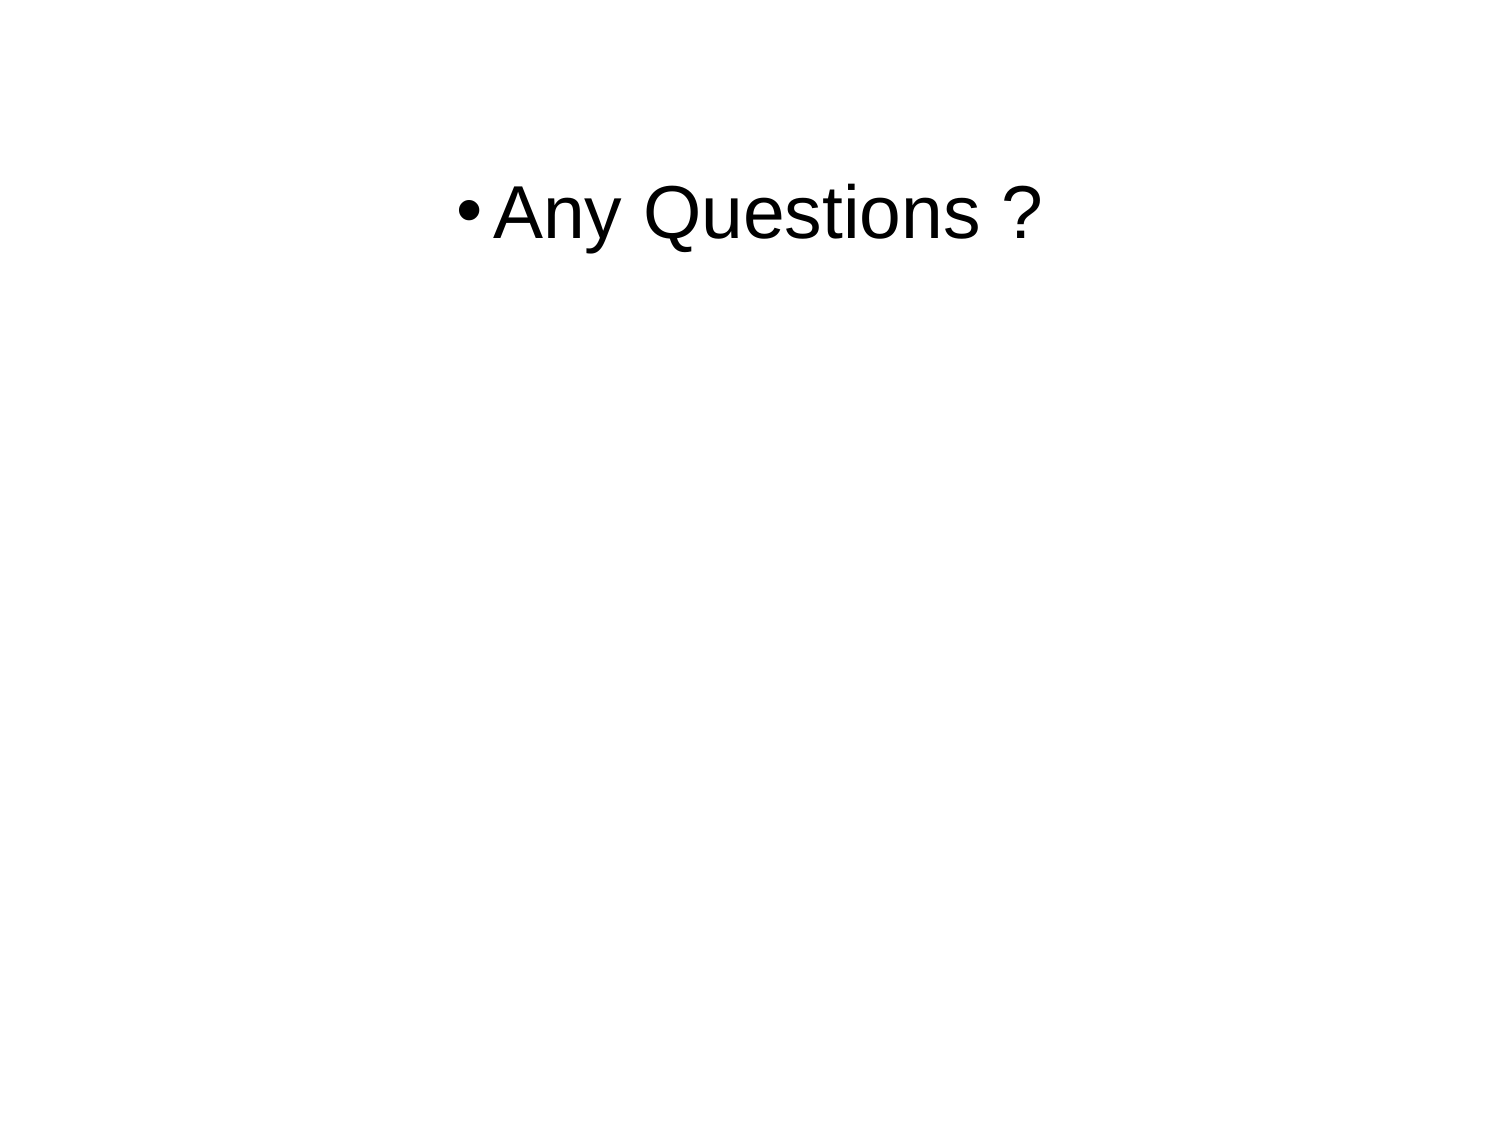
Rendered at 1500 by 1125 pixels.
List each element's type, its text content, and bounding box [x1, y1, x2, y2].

text_box Any Questions ? [74, 44, 1425, 384]
